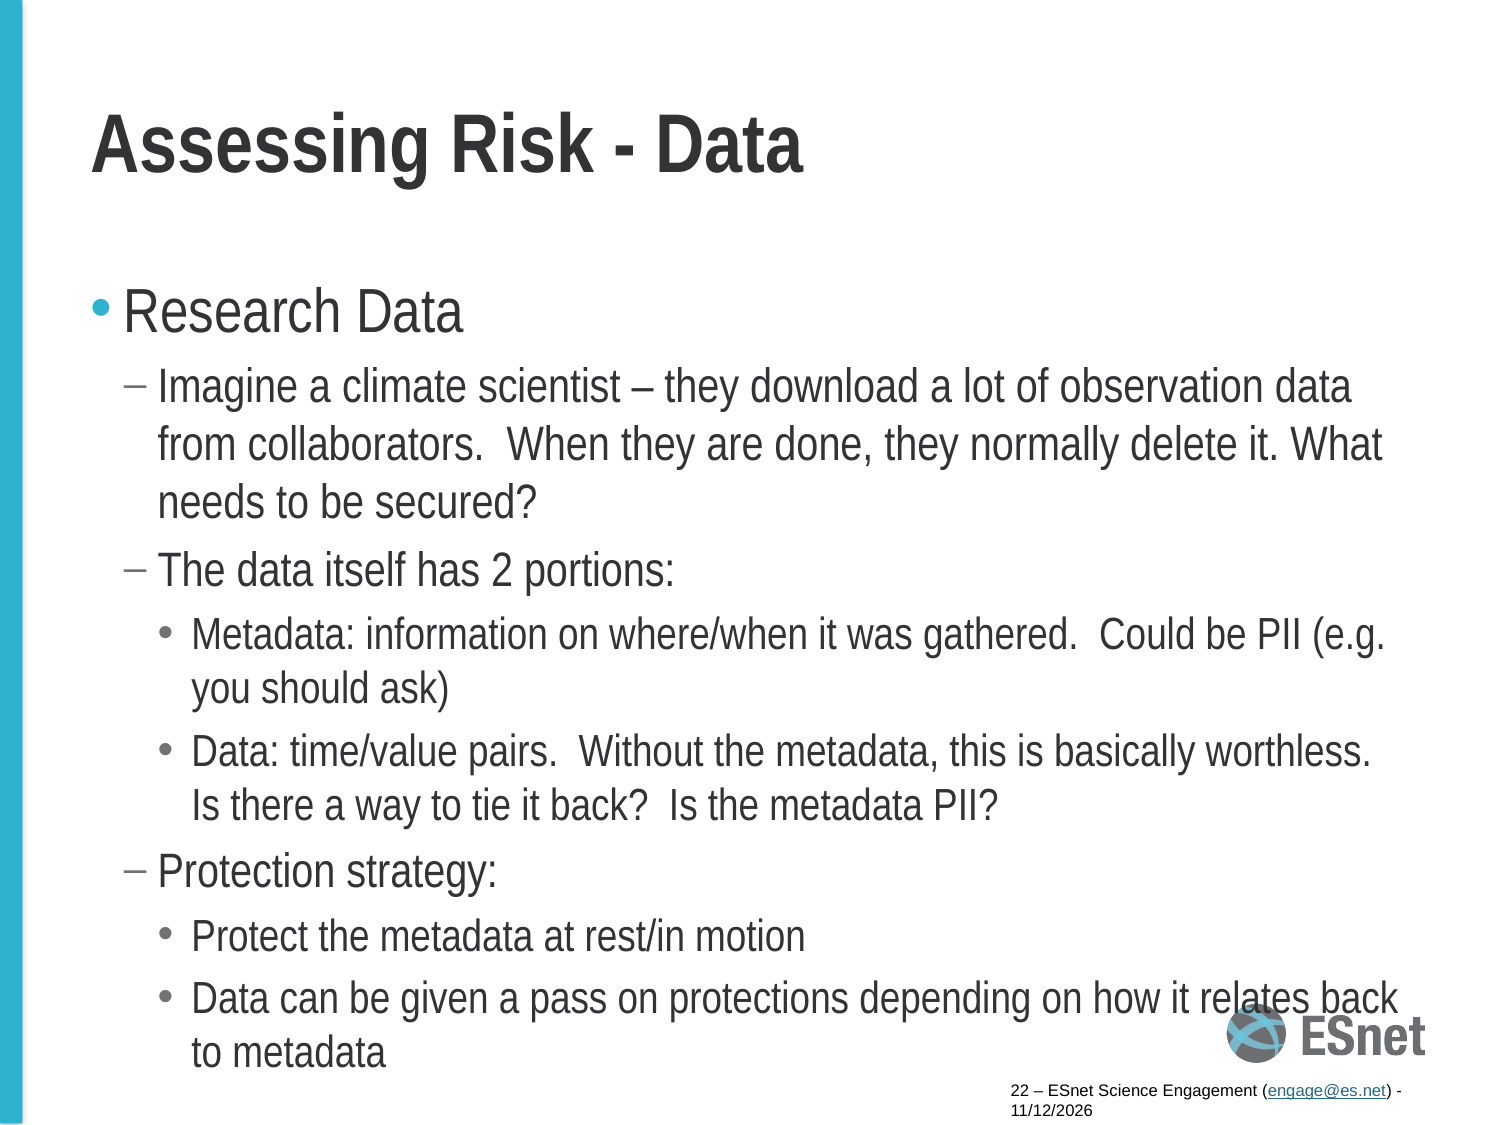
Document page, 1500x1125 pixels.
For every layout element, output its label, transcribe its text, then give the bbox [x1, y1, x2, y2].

title Assessing Risk - Data [75, 45, 1425, 233]
list Research Data Imagine a climate scientist – they download a lot of observation data from collaborators. When they are done, they normally delete it. What needs to be secured? The data itself has 2 portions: Metadata: information on where/when it was gathered. Could be PII (e.g. you should ask) Data: time/value pairs. Without the metadata, this is basically worthless. Is there a way to tie it back? Is the metadata PII? Protection strategy: Protect the metadata at rest/in motion Data can be given a pass on protections depending on how it relates back to metadata [75, 262, 1425, 1085]
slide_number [995, 1084, 1485, 1115]
